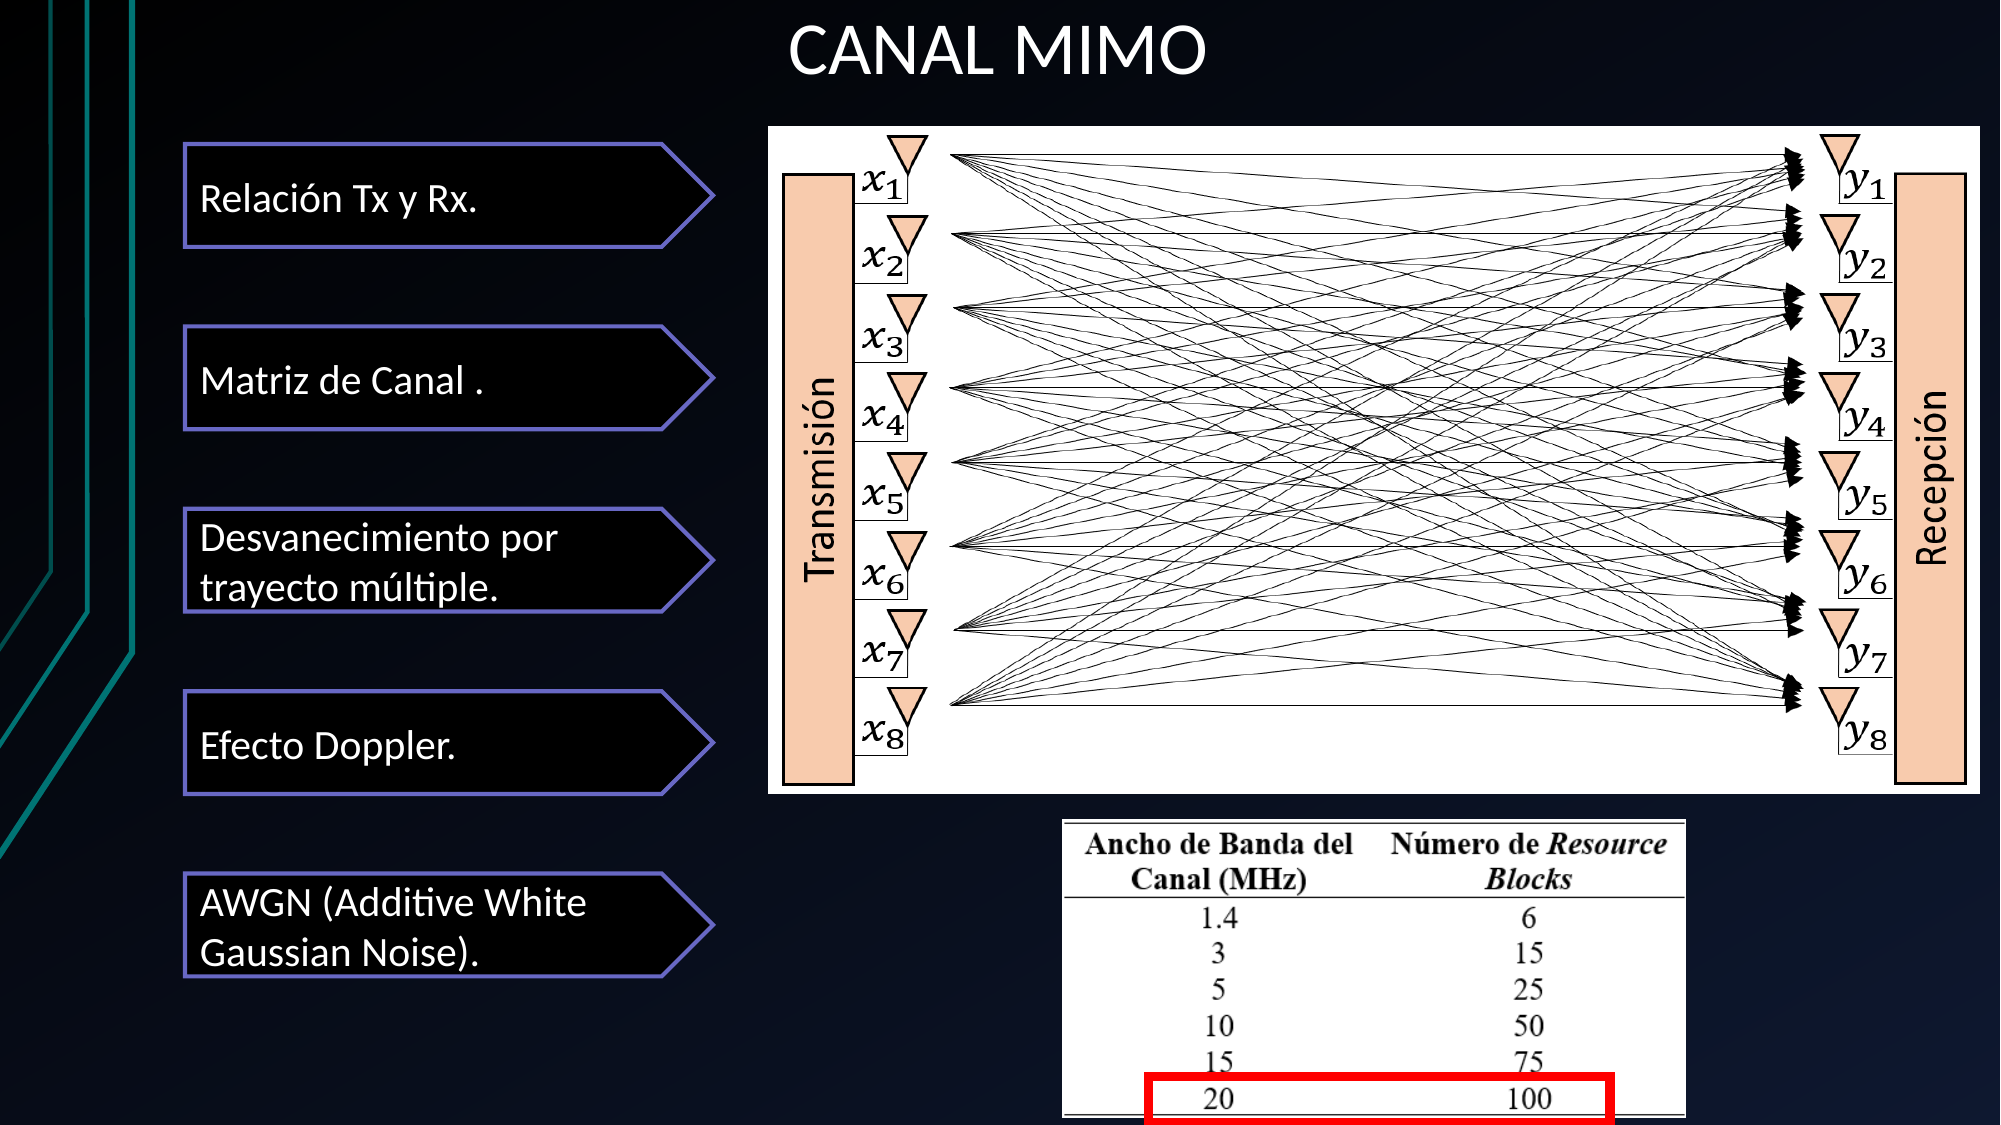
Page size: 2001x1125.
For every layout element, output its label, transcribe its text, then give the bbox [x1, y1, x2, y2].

text_box AWGN (Additive White Gaussian Noise). [182, 871, 717, 979]
title CANAL MIMO [768, 0, 1232, 102]
text_box Efecto Doppler. [182, 689, 717, 797]
text_box Relación Tx y Rx. [182, 141, 717, 249]
picture [1061, 819, 1687, 1118]
picture [768, 126, 1980, 795]
text_box Desvanecimiento por trayecto múltiple. [182, 506, 717, 614]
